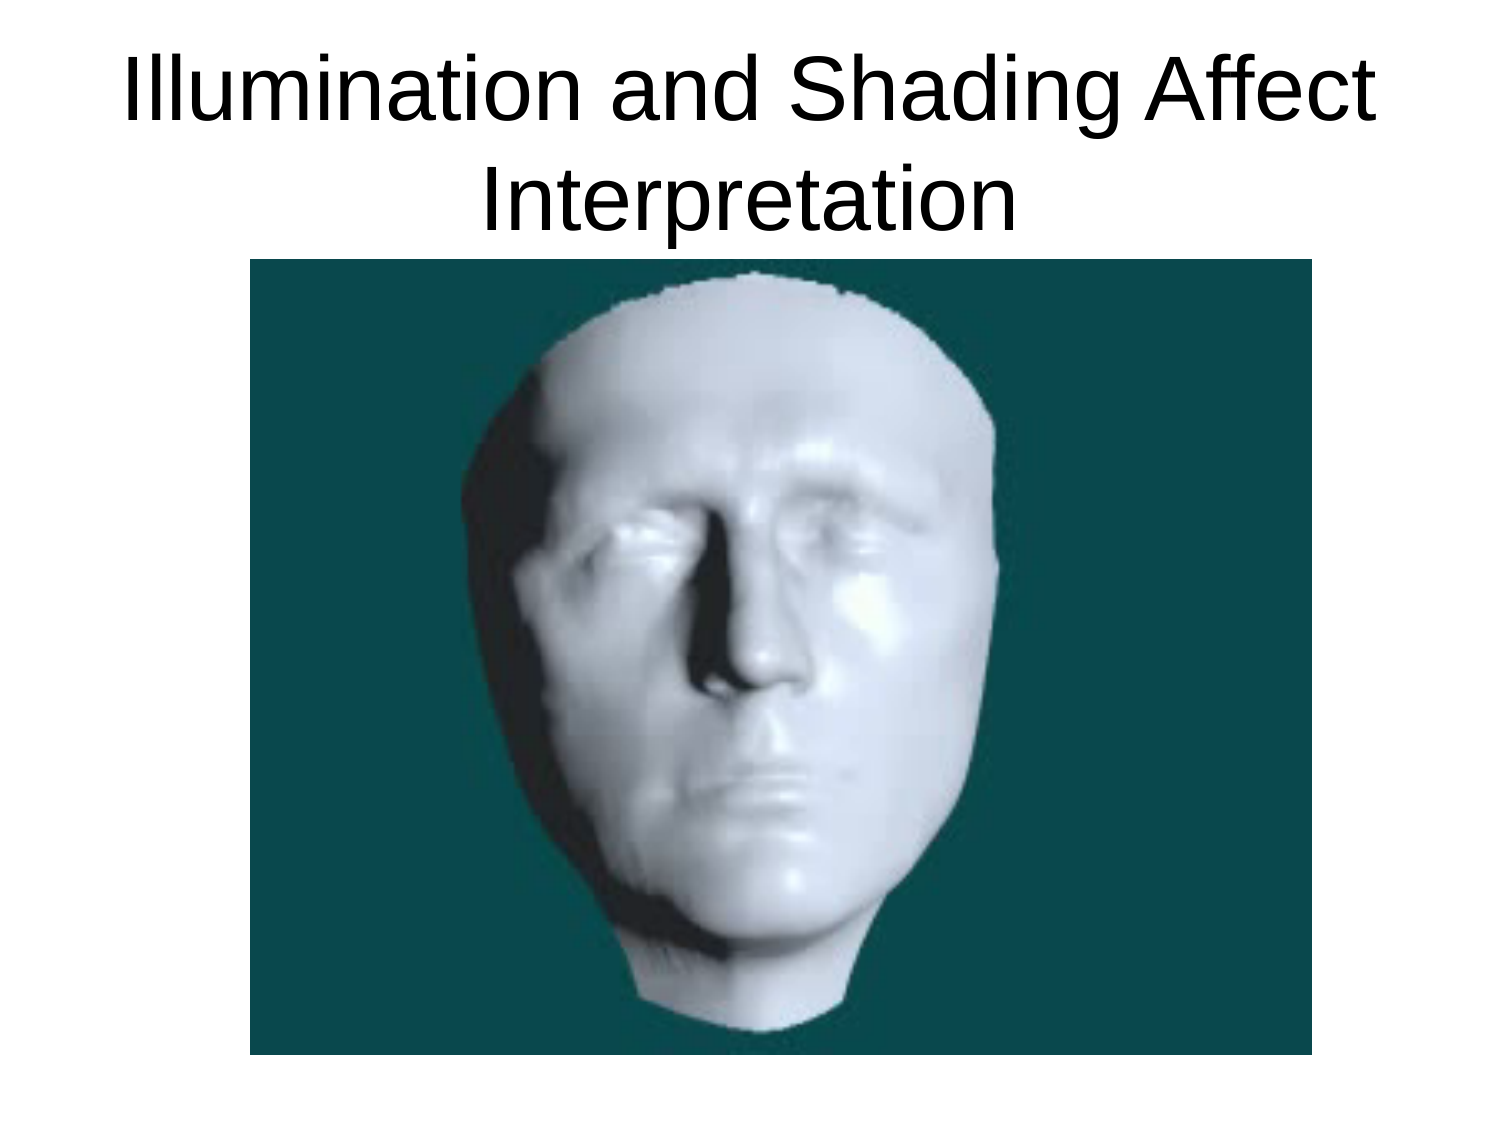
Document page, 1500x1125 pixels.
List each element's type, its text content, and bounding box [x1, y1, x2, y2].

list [249, 258, 1313, 1056]
title Illumination and Shading Affect Interpretation [75, 45, 1425, 233]
